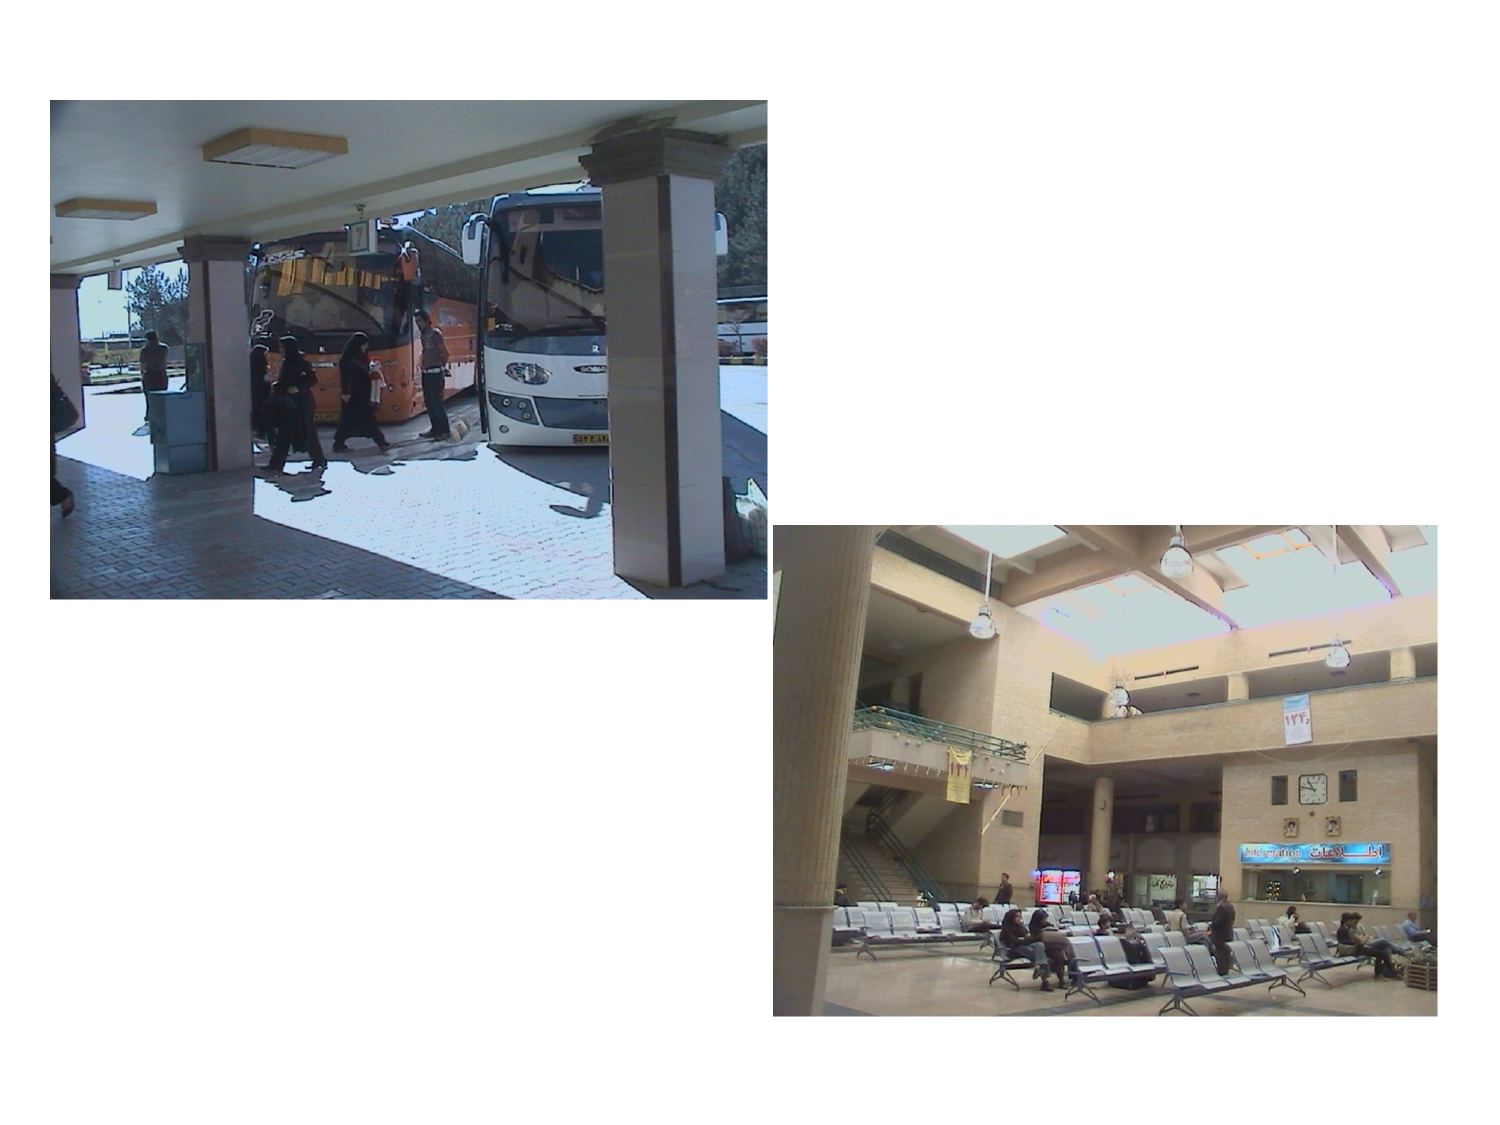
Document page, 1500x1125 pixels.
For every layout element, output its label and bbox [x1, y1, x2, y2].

list [48, 99, 768, 601]
picture [772, 524, 1438, 1017]
